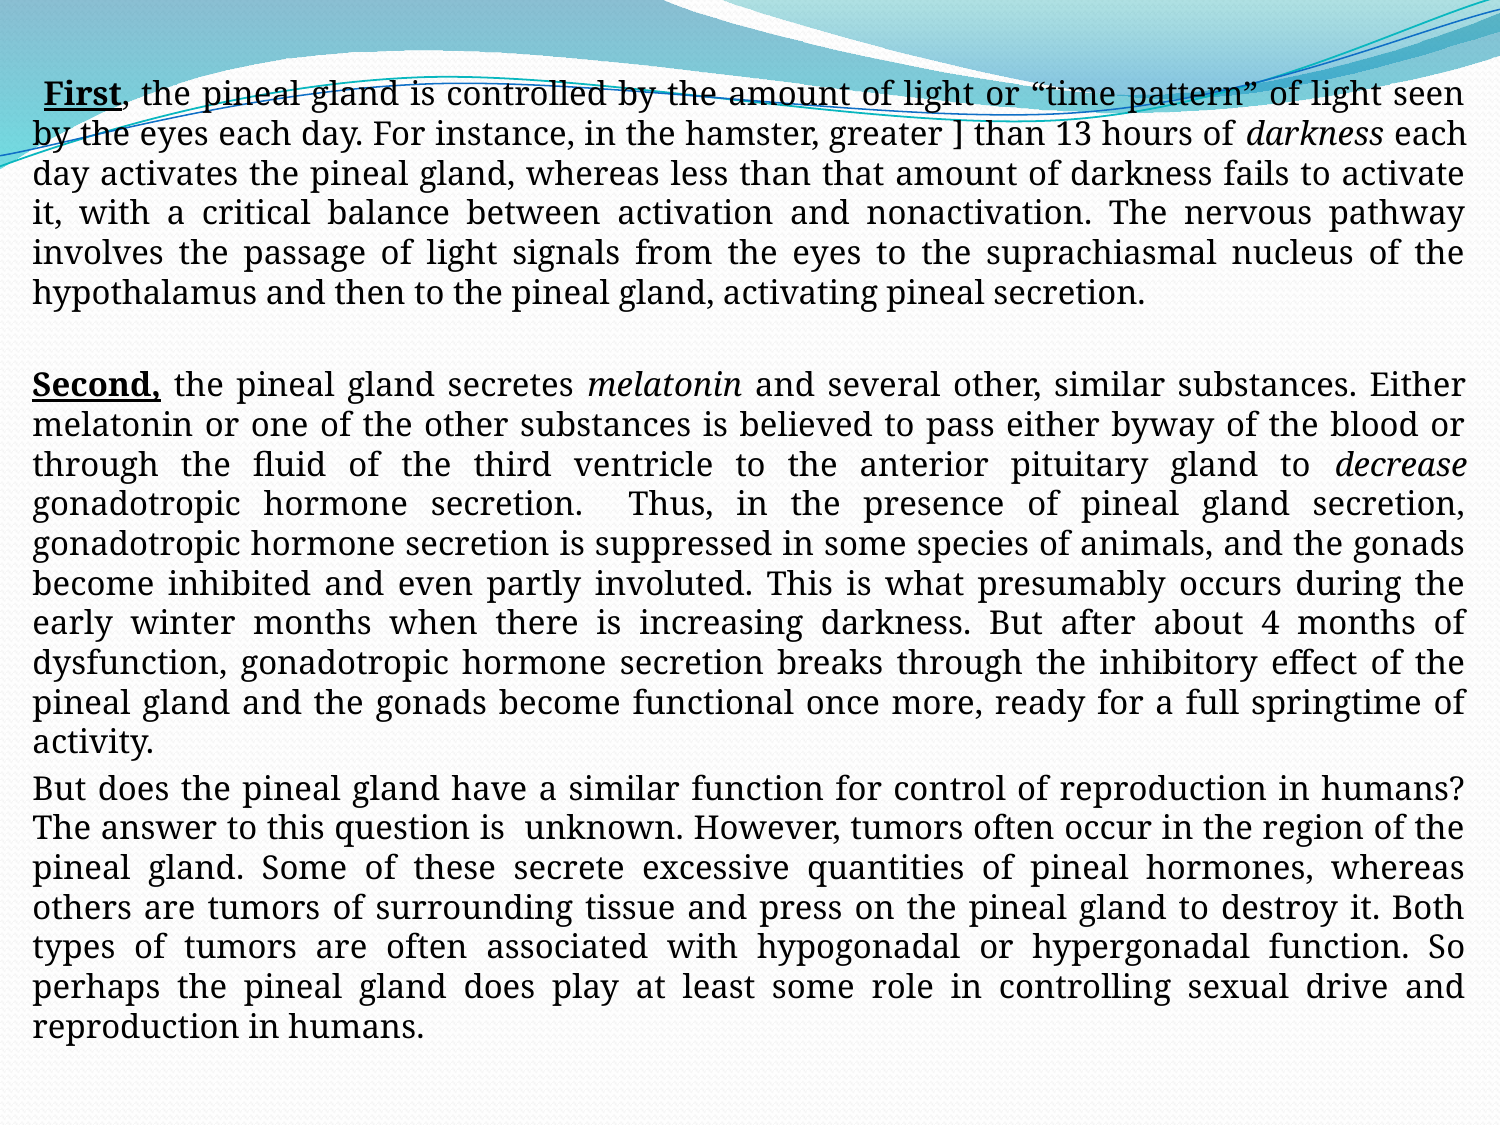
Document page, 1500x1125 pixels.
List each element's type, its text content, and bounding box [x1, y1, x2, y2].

list First, the pineal gland is controlled by the amount of light or “time pattern” of light seen by the eyes each day. For instance, in the hamster, greater ] than 13 hours of darkness each day activates the pineal gland, whereas less than that amount of darkness fails to activate it, with a critical balance between activation and nonactivation. The nervous pathway involves the passage of light signals from the eyes to the suprachiasmal nucleus of the hypothalamus and then to the pineal gland, activating pineal secretion. Second, the pineal gland secretes melatonin and several other, similar substances. Either melatonin or one of the other substances is believed to pass either byway of the blood or through the fluid of the third ventricle to the anterior pituitary gland to decrease gonadotropic hormone secretion. Thus, in the presence of pineal gland secretion, gonadotropic hormone secretion is suppressed in some species of animals, and the gonads become inhibited and even partly involuted. This is what presumably occurs during the early winter months when there is increasing darkness. But after about 4 months of dysfunction, gonadotropic hormone secretion breaks through the inhibitory effect of the pineal gland and the gonads become functional once more, ready for a full springtime of activity. But does the pineal gland have a similar function for control of reproduction in humans? The answer to this question is unknown. However, tumors often occur in the region of the pineal gland. Some of these secrete excessive quantities of pineal hormones, whereas others are tumors of surrounding tissue and press on the pineal gland to destroy it. Both types of tumors are often associated with hypogonadal or hypergonadal function. So perhaps the pineal gland does play at least some role in controlling sexual drive and reproduction in humans. [17, 19, 1483, 1106]
